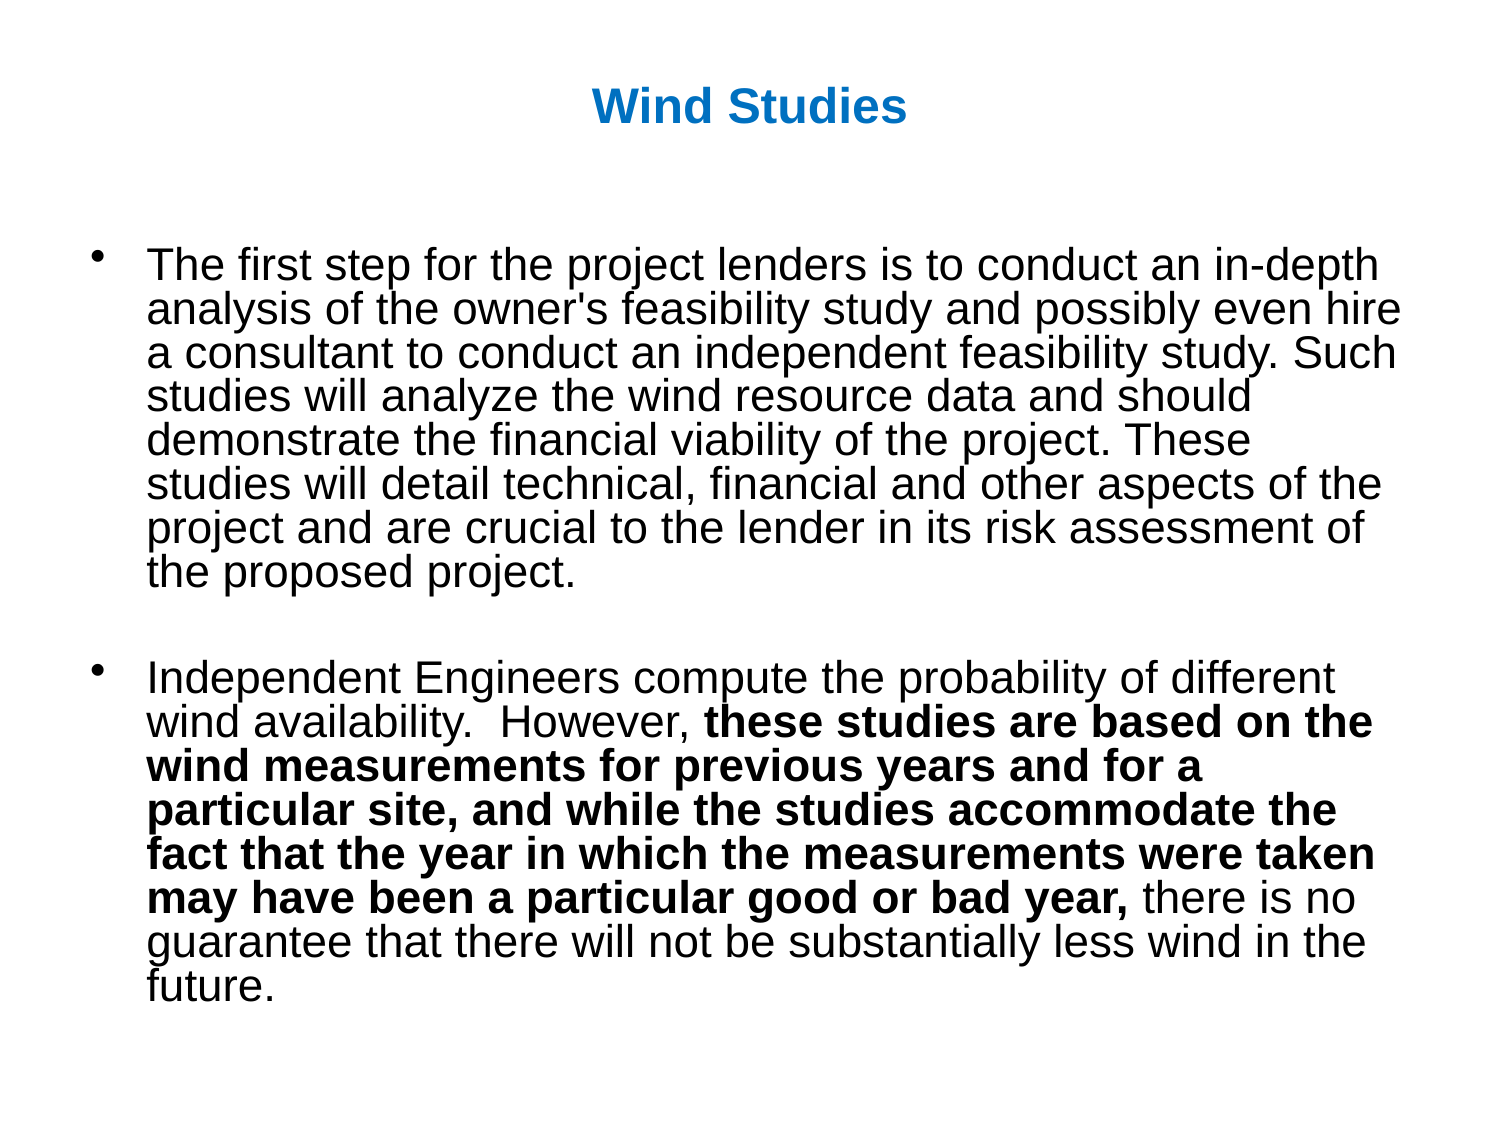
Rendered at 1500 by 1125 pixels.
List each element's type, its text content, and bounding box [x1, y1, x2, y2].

title Wind Studies [87, 44, 1413, 163]
list The first step for the project lenders is to conduct an in-depth analysis of the owner's feasibility study and possibly even hire a consultant to conduct an independent feasibility study. Such studies will analyze the wind resource data and should demonstrate the financial viability of the project. These studies will detail technical, financial and other aspects of the project and are crucial to the lender in its risk assessment of the proposed project. Independent Engineers compute the probability of different wind availability. However, these studies are based on the wind measurements for previous years and for a particular site, and while the studies accommodate the fact that the year in which the measurements were taken may have been a particular good or bad year, there is no guarantee that there will not be substantially less wind in the future. [74, 237, 1426, 1006]
